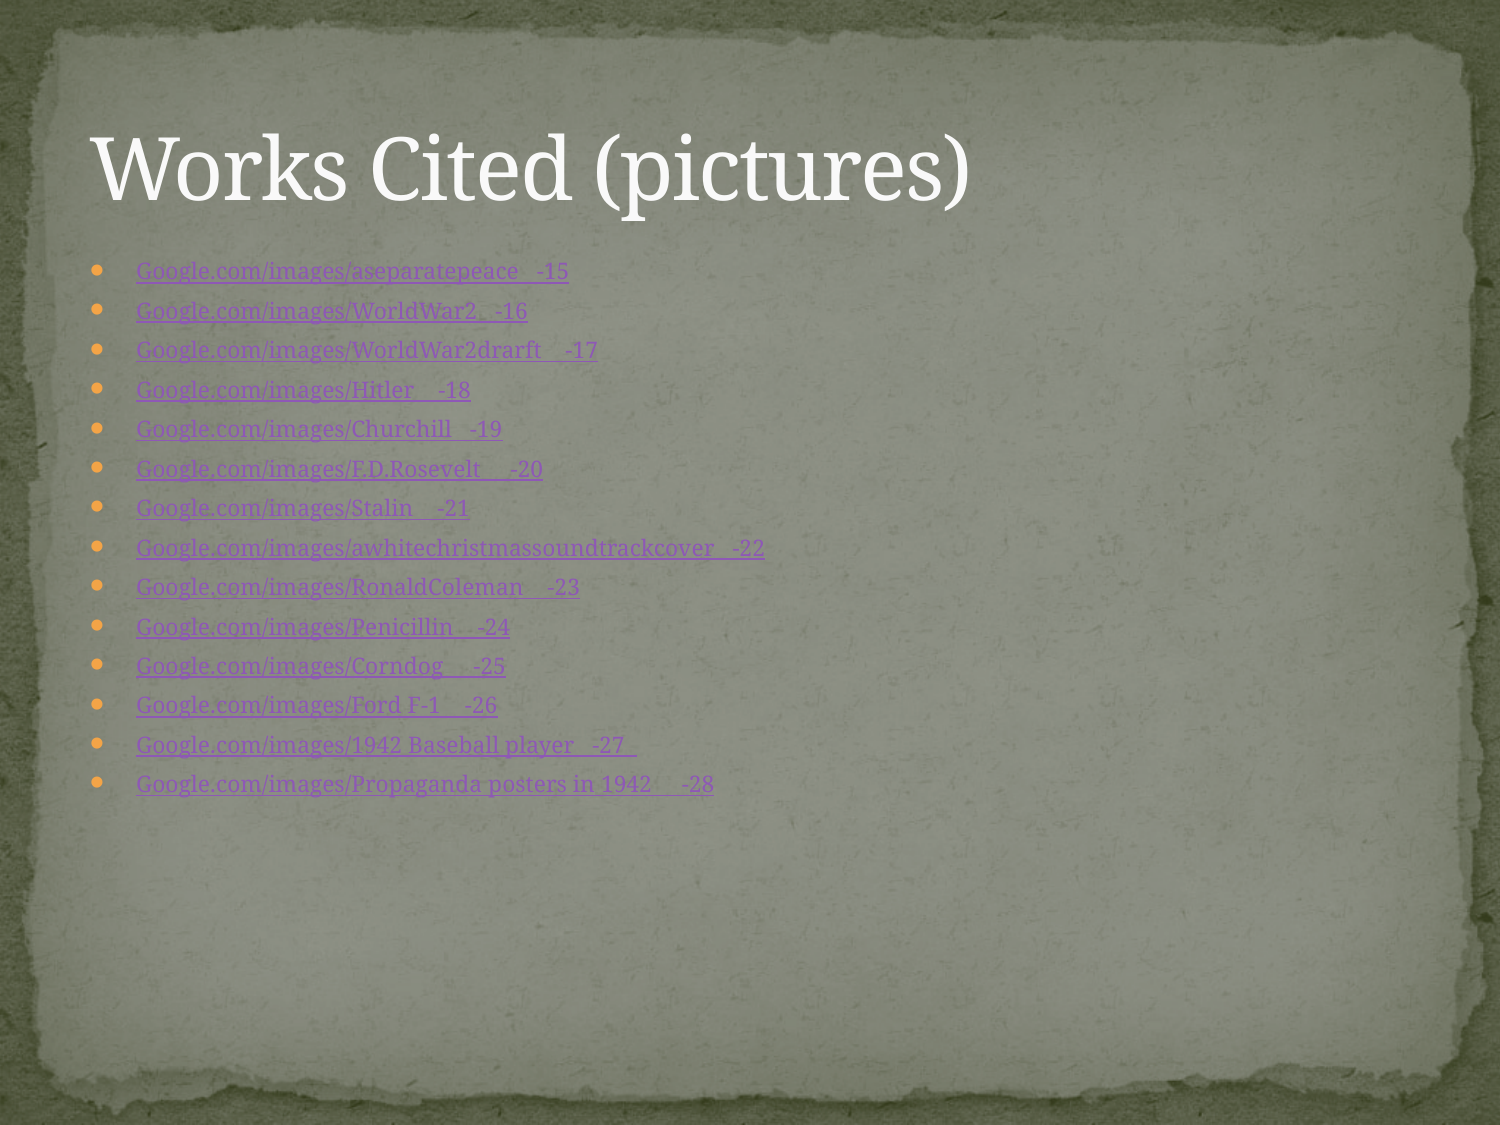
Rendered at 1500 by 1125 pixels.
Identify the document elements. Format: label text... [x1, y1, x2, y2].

list Google.com/images/aseparatepeace -15 Google.com/images/WorldWar2 -16 Google.com/images/WorldWar2drarft -17 Google.com/images/Hitler -18 Google.com/images/Churchill -19 Google.com/images/F.D.Rosevelt -20 Google.com/images/Stalin -21 Google.com/images/awhitechristmassoundtrackcover -22 Google.com/images/RonaldColeman -23 Google.com/images/Penicillin -24 Google.com/images/Corndog -25 Google.com/images/Ford F-1 -26 Google.com/images/1942 Baseball player -27 Google.com/images/Propaganda posters in 1942 -28 [75, 249, 1425, 1000]
title Works Cited (pictures) [74, 24, 1425, 225]
